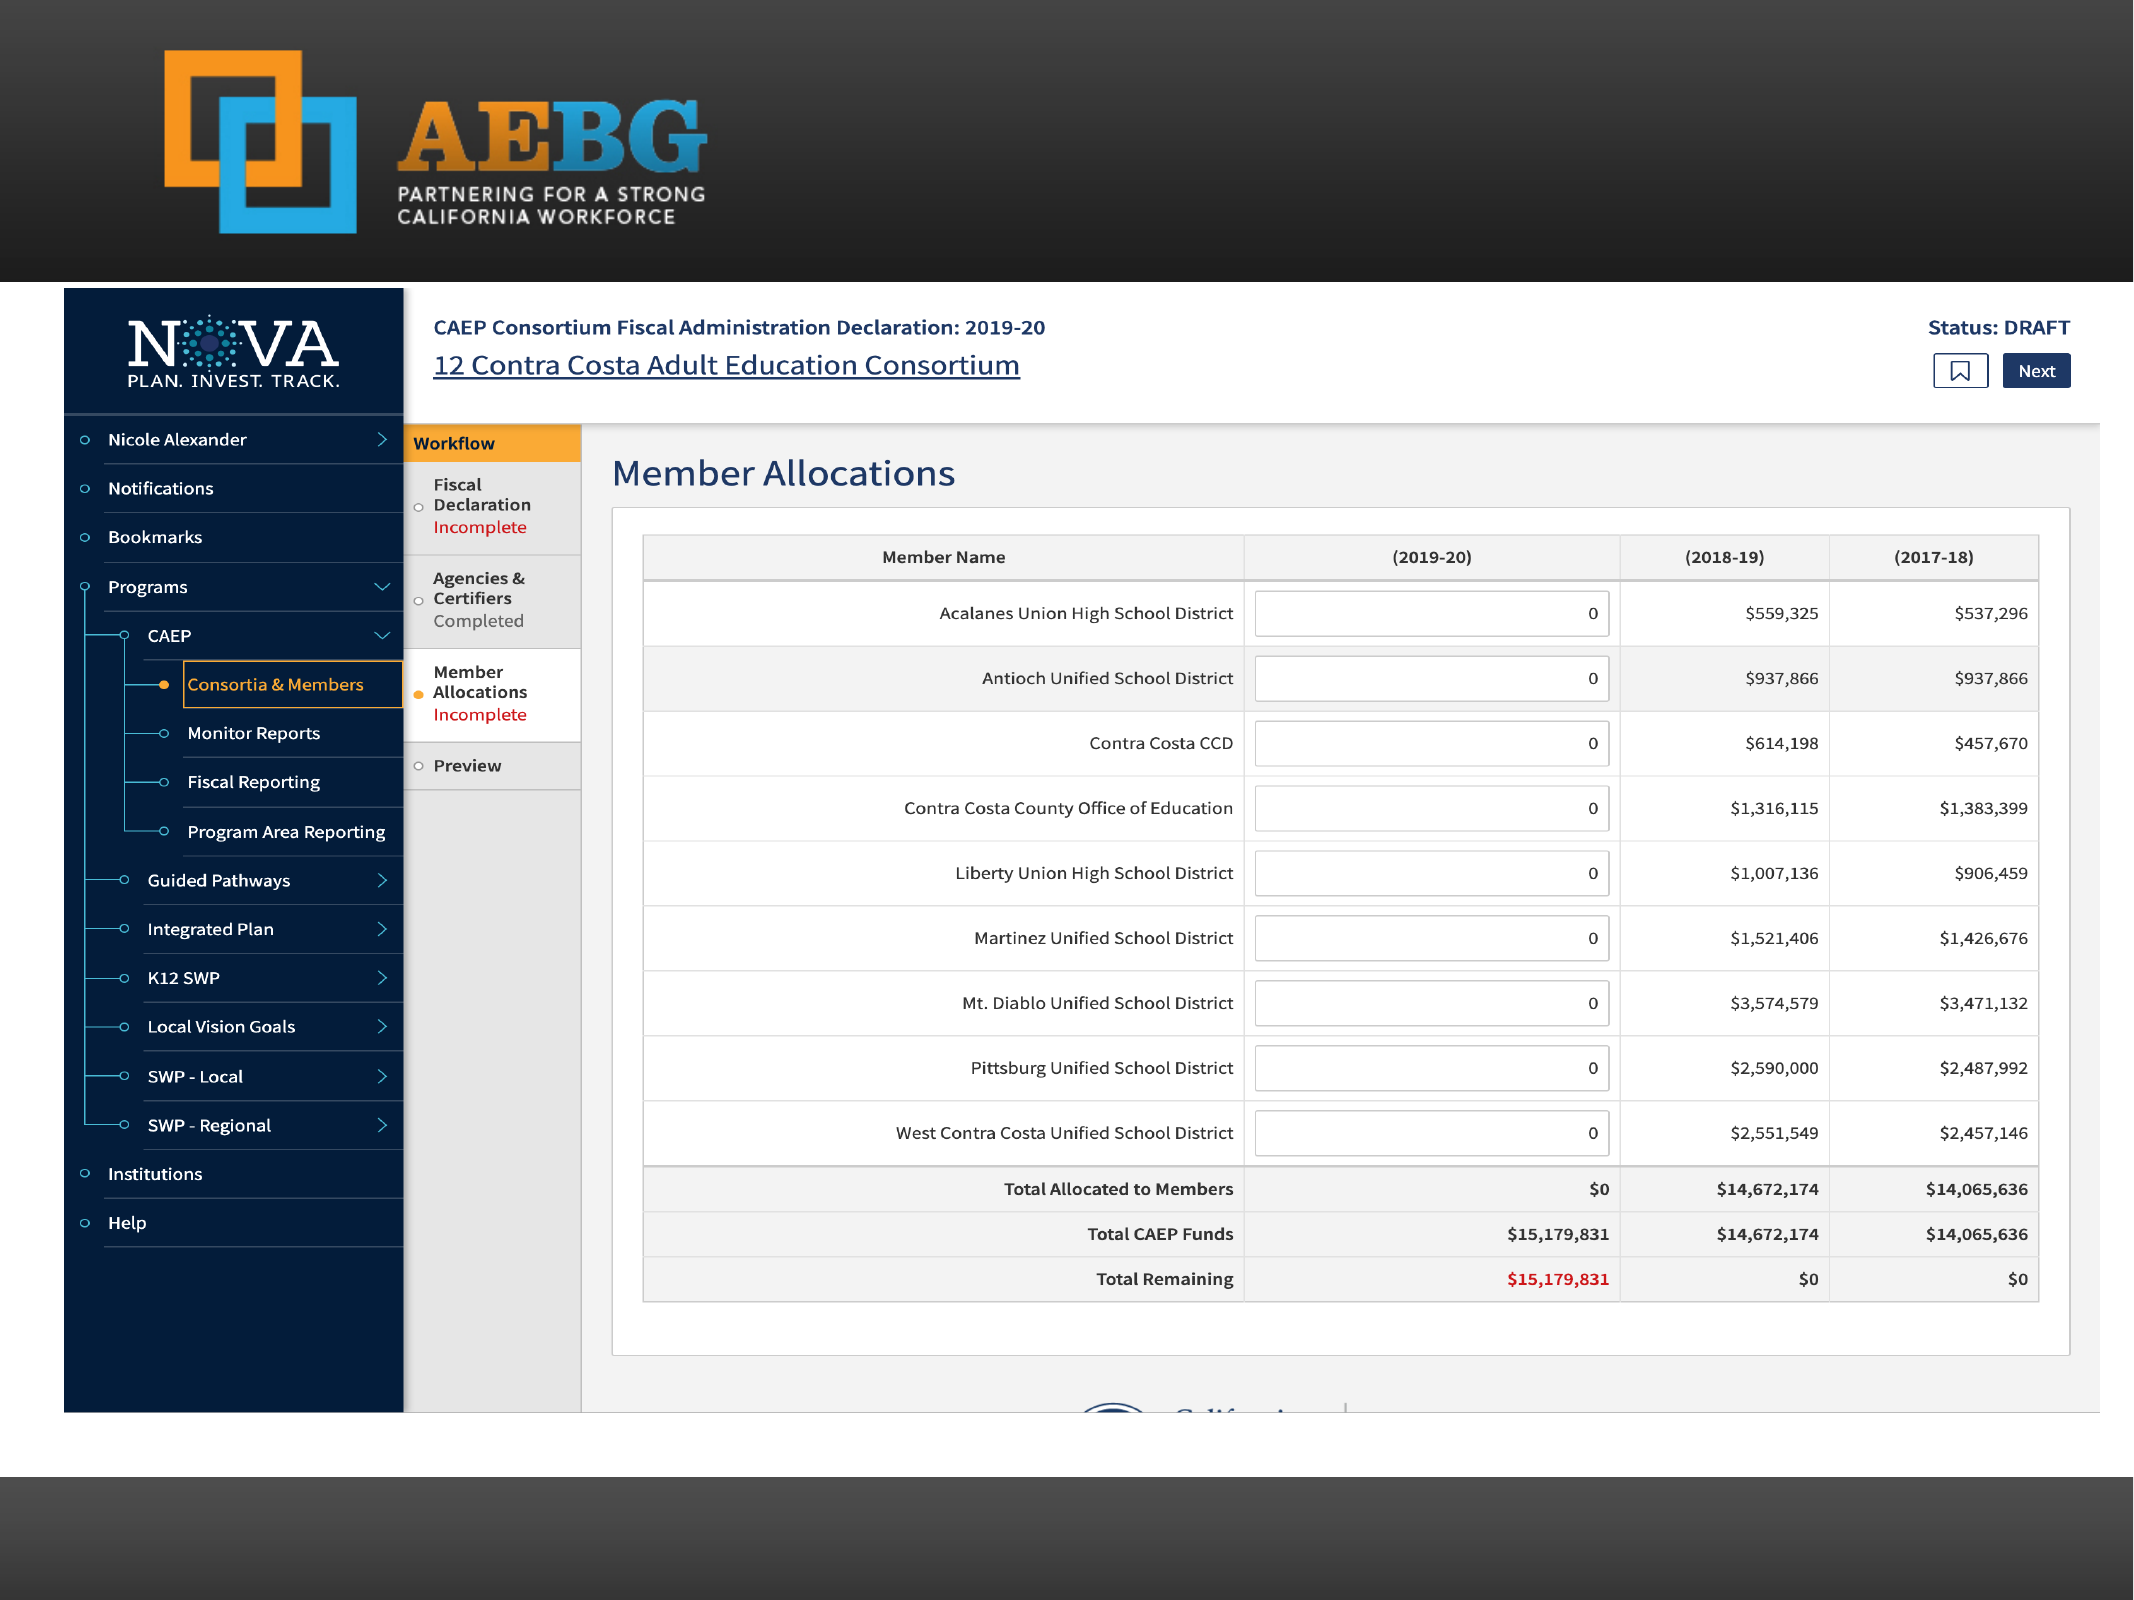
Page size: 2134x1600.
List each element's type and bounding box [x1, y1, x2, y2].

picture [0, 1477, 2134, 1600]
picture [0, 0, 2134, 282]
list [30, 287, 2101, 1447]
